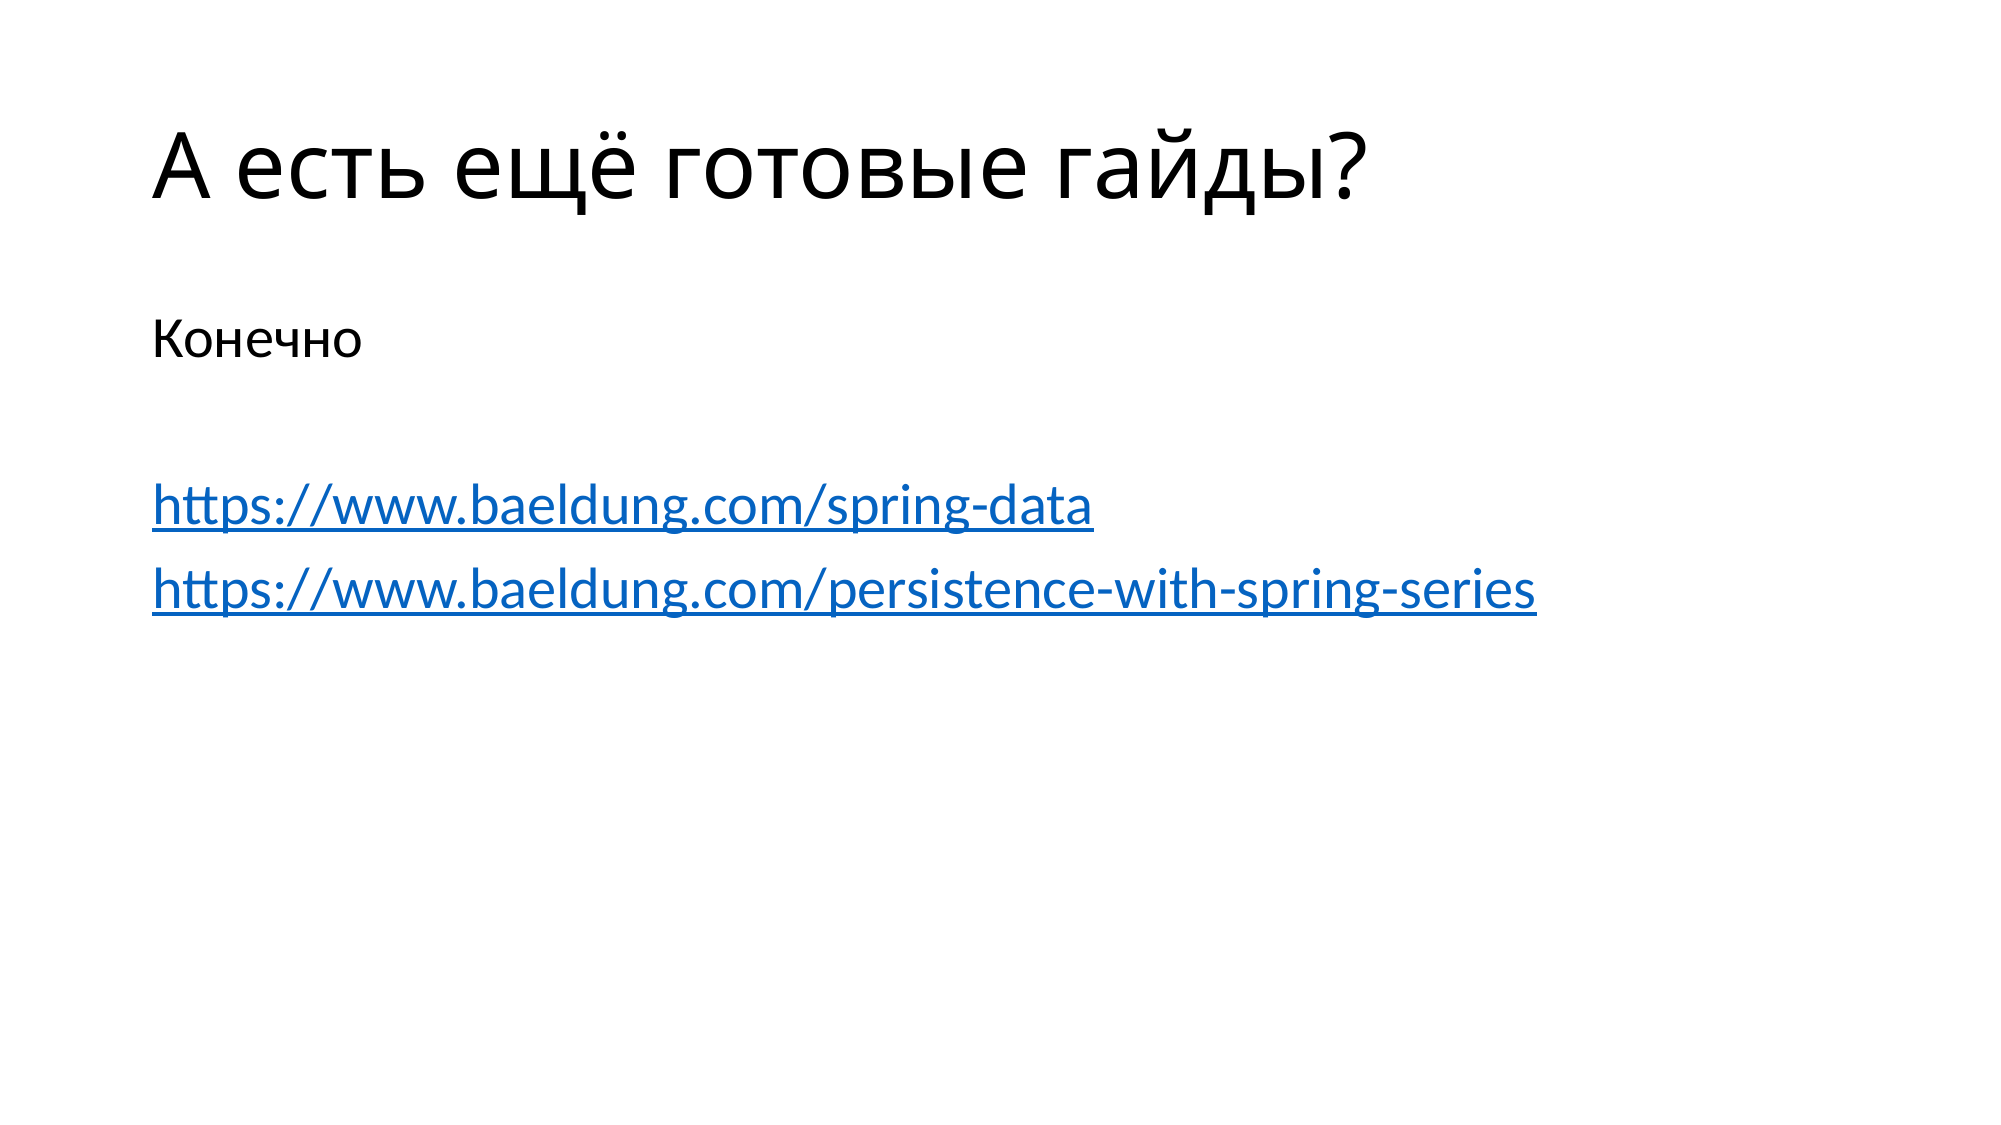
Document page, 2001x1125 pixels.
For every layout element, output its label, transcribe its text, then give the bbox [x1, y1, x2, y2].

title А есть ещё готовые гайды? [137, 59, 1863, 278]
list Конечно https://www.baeldung.com/spring-data https://www.baeldung.com/persistence-with-spring-series [137, 299, 1863, 1014]
